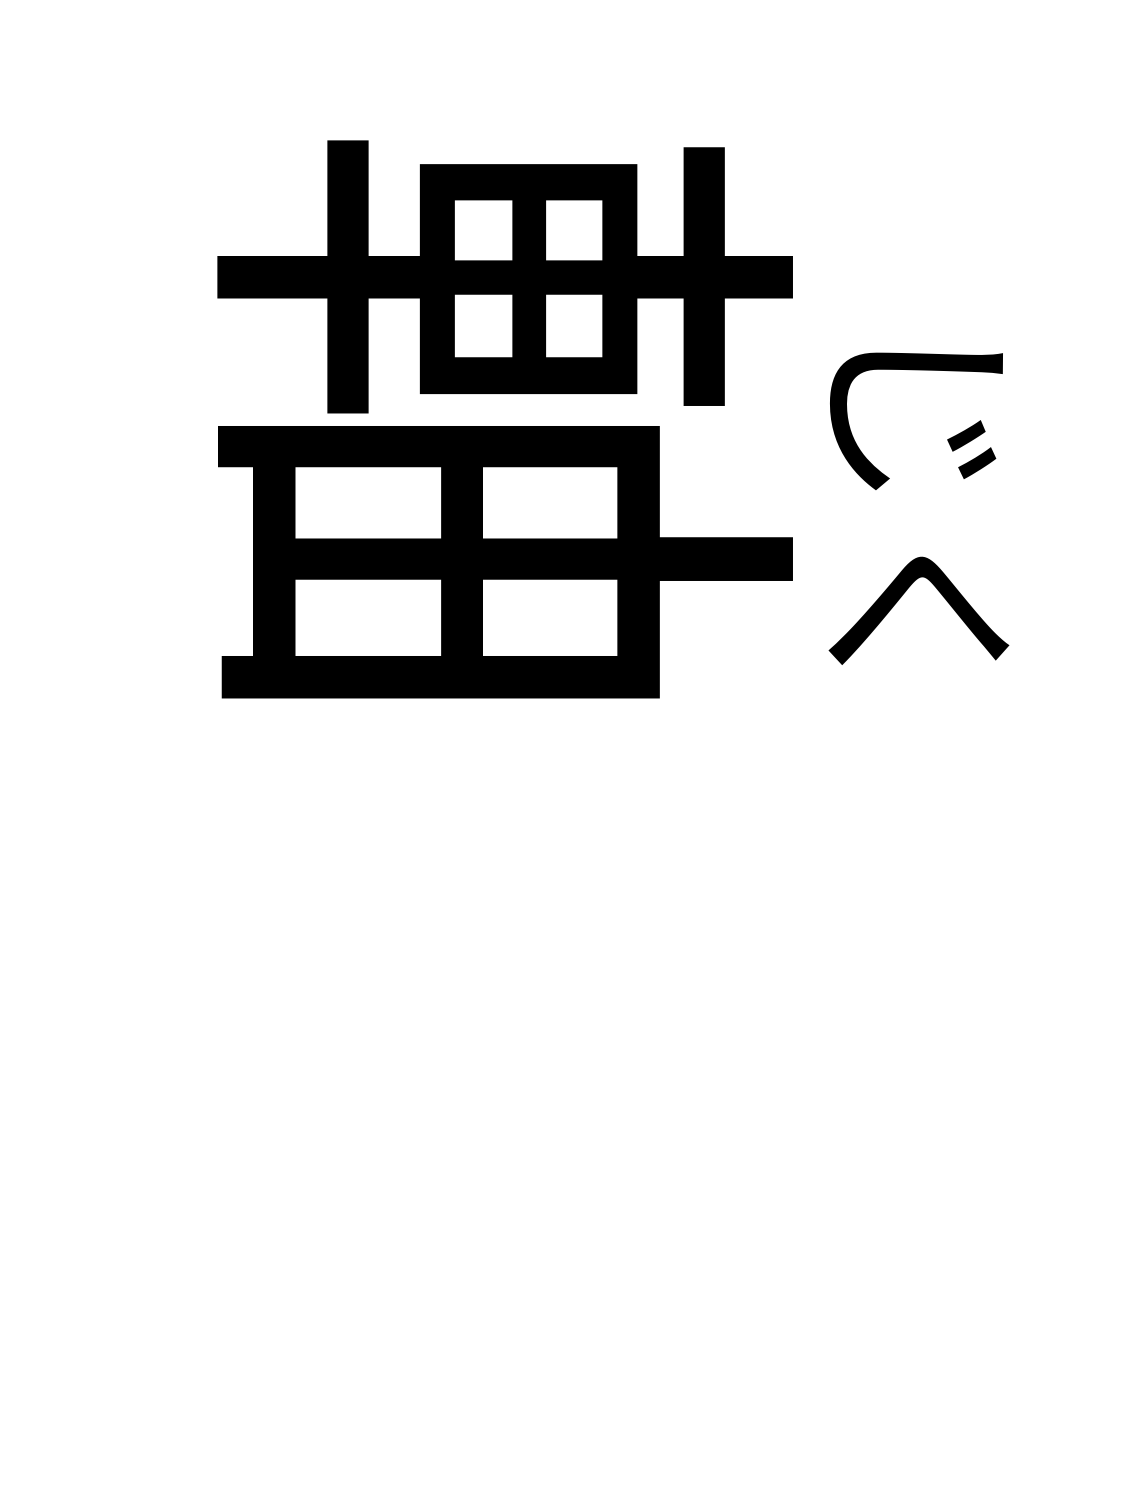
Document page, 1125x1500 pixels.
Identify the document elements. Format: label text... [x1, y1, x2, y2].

text_box じく [775, 194, 1058, 1459]
text_box 軸 [135, 116, 894, 1384]
